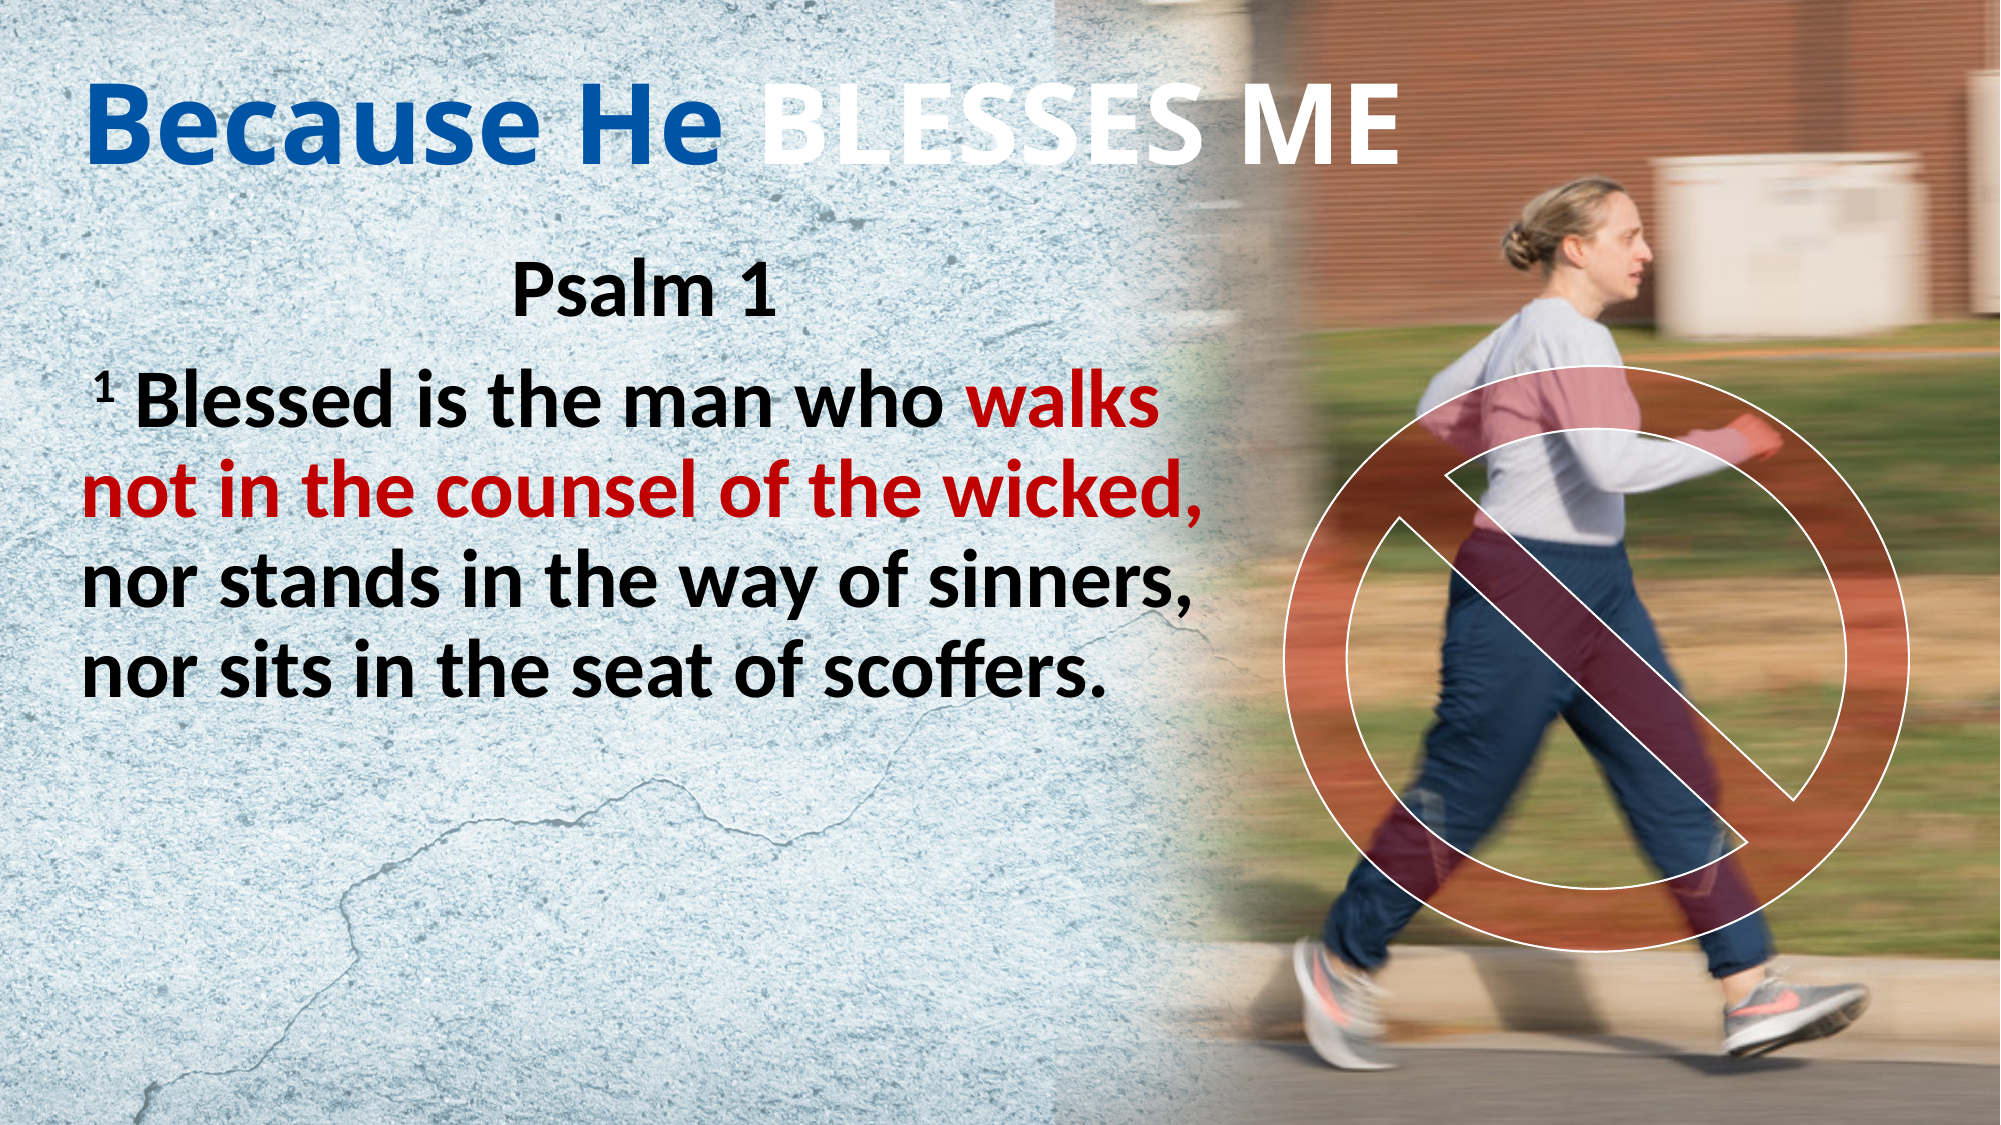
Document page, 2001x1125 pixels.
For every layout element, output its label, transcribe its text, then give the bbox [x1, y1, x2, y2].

list Psalm 1 1 Blessed is the man who walks not in the counsel of the wicked, nor stands in the way of sinners, nor sits in the seat of scoffers. [65, 236, 912, 1014]
picture [0, 0, 2000, 1125]
title Because He BLESSES ME [65, 19, 912, 236]
